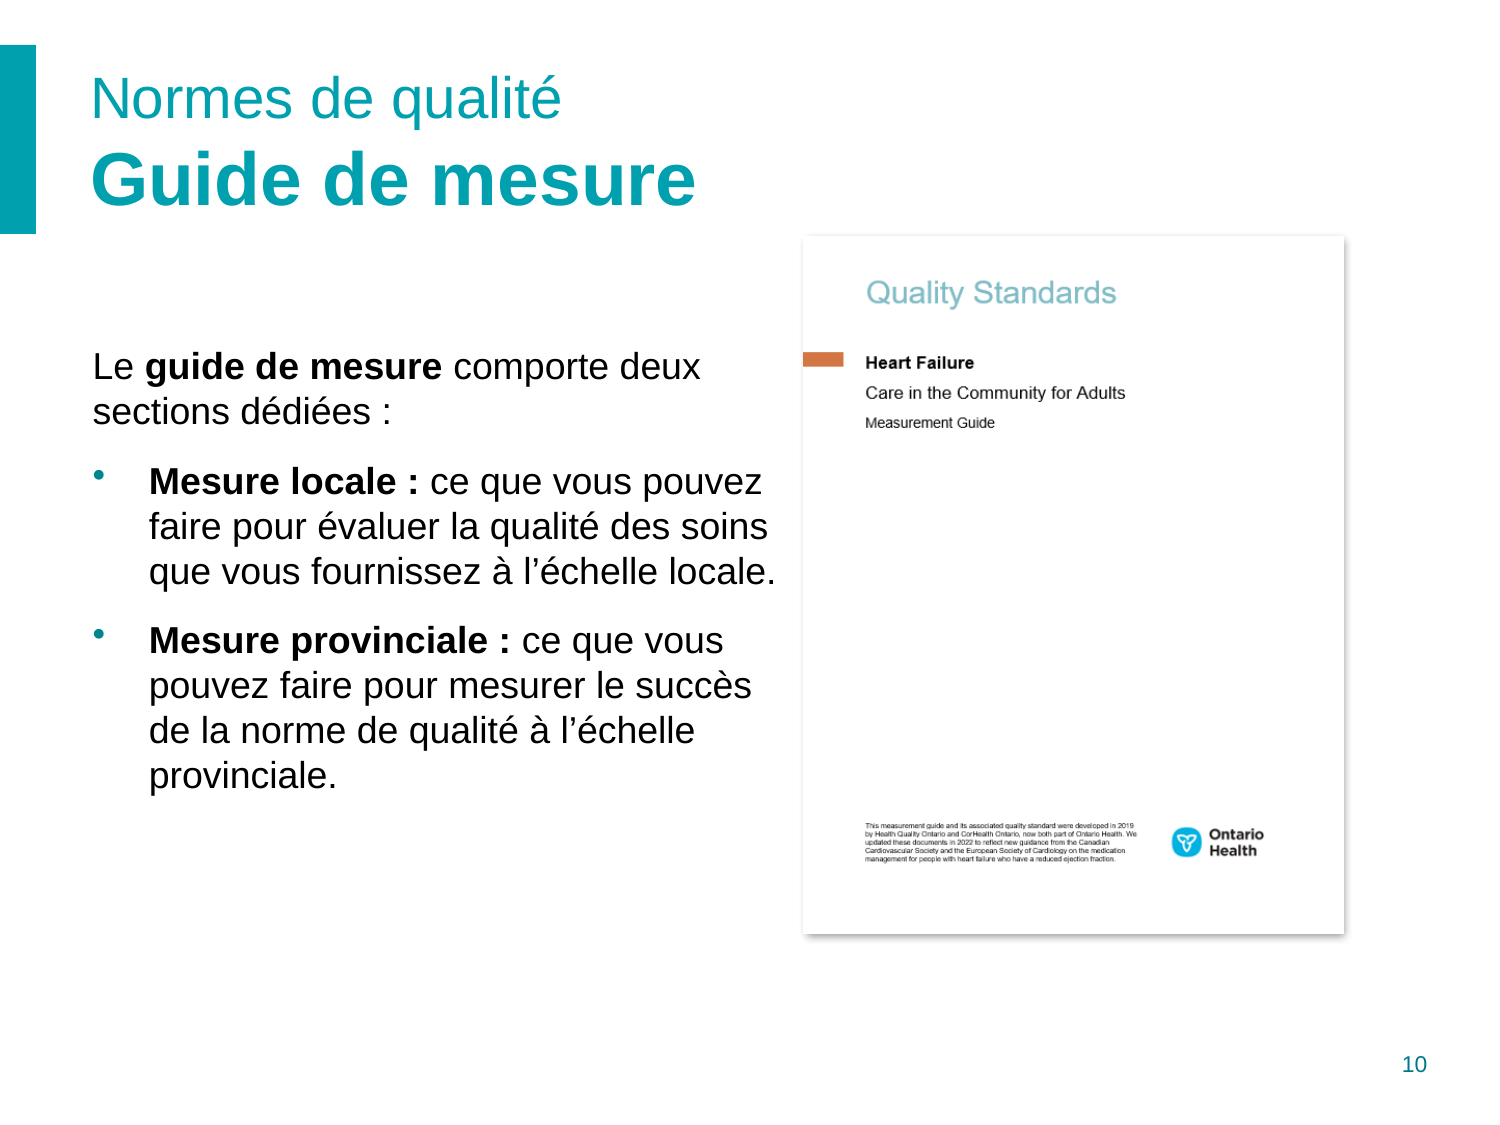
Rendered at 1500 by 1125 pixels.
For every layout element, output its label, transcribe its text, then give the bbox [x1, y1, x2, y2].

picture [802, 236, 1344, 934]
list Le guide de mesure comporte deux sections dédiées : Mesure locale : ce que vous pouvez faire pour évaluer la qualité des soins que vous fournissez à l’échelle locale. Mesure provinciale : ce que vous pouvez faire pour mesurer le succès de la norme de qualité à l’échelle provinciale. [75, 334, 797, 847]
title Normes de qualité Guide de mesure [75, 45, 1428, 237]
